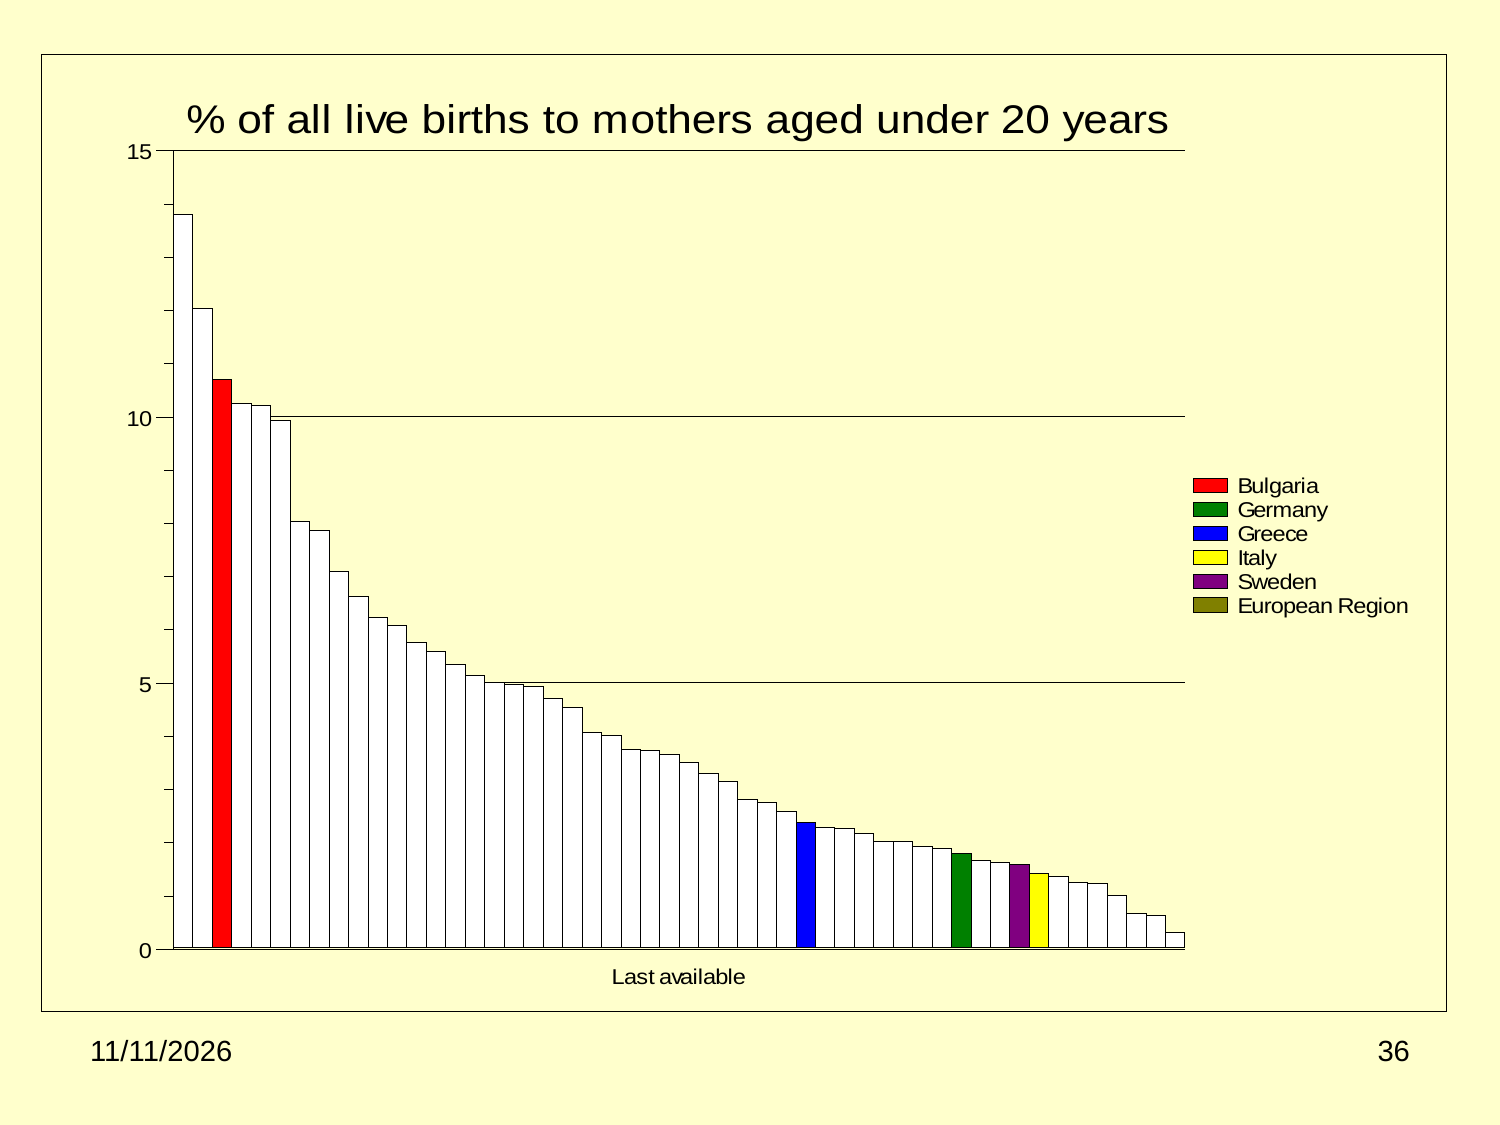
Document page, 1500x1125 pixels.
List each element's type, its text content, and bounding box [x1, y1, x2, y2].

picture [41, 54, 1448, 1012]
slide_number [75, 1024, 425, 1103]
slide_number 36 [1074, 1024, 1425, 1103]
